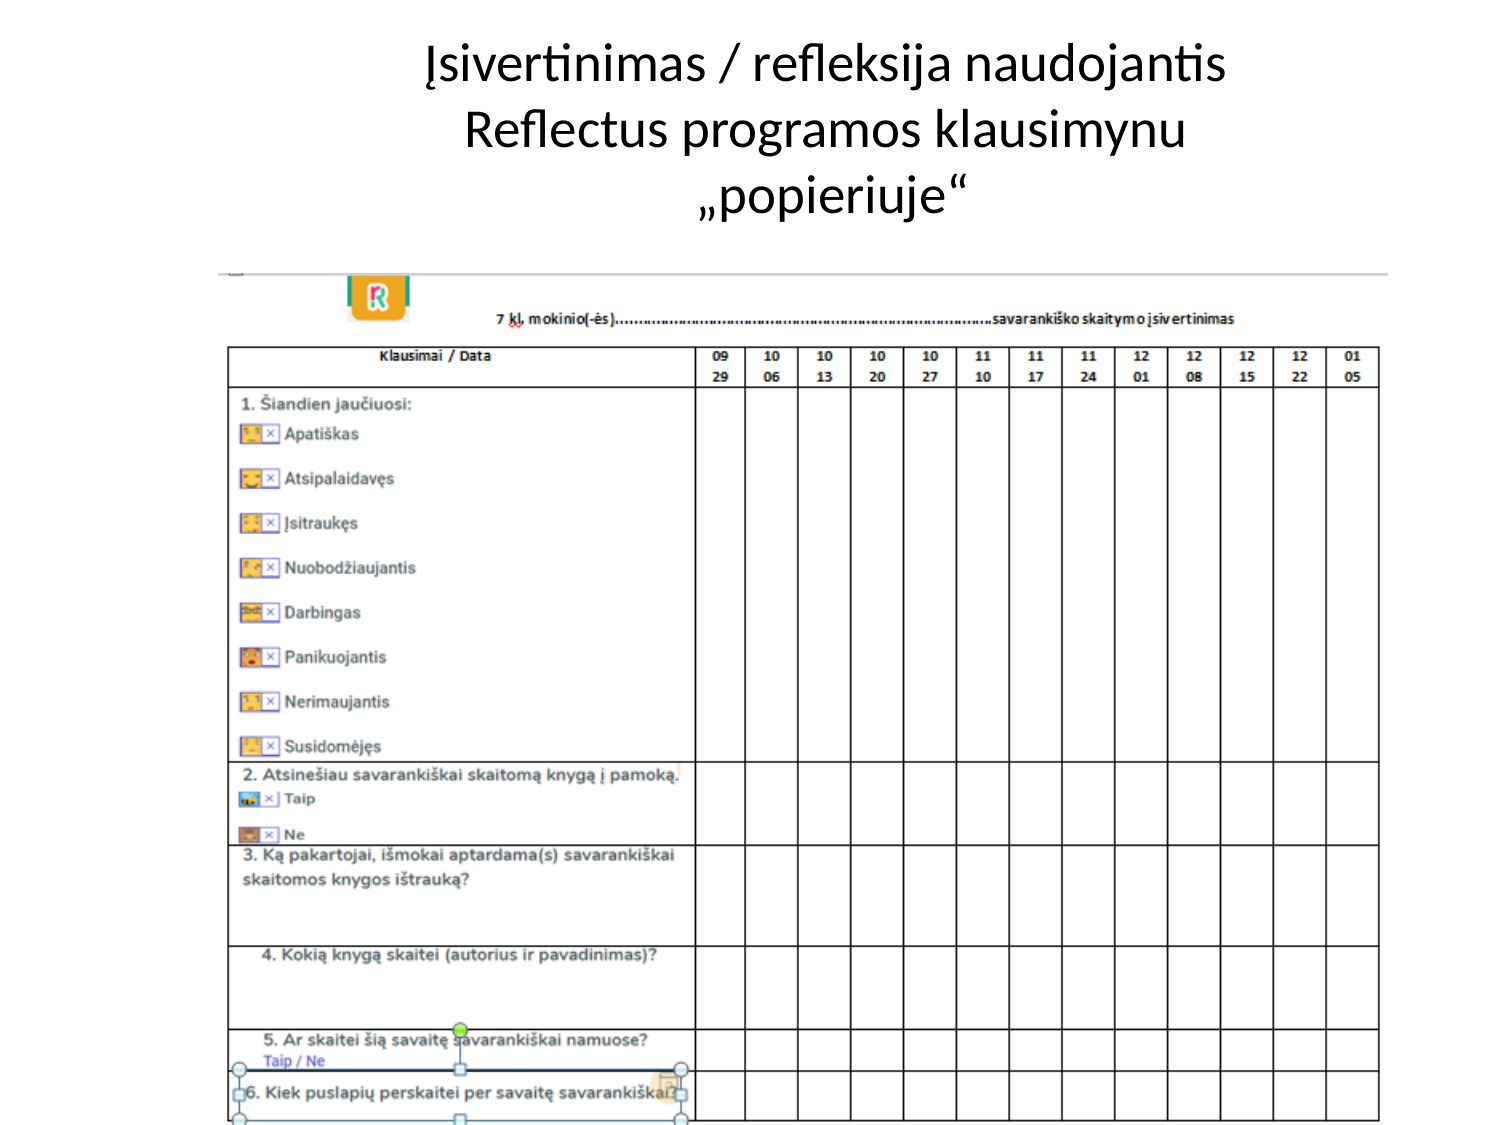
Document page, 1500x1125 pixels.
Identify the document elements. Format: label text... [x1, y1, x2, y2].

title Įsivertinimas / refleksija naudojantis Reflectus programos klausimynu „popieriuje“ [29, 19, 1500, 233]
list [218, 273, 1389, 1125]
